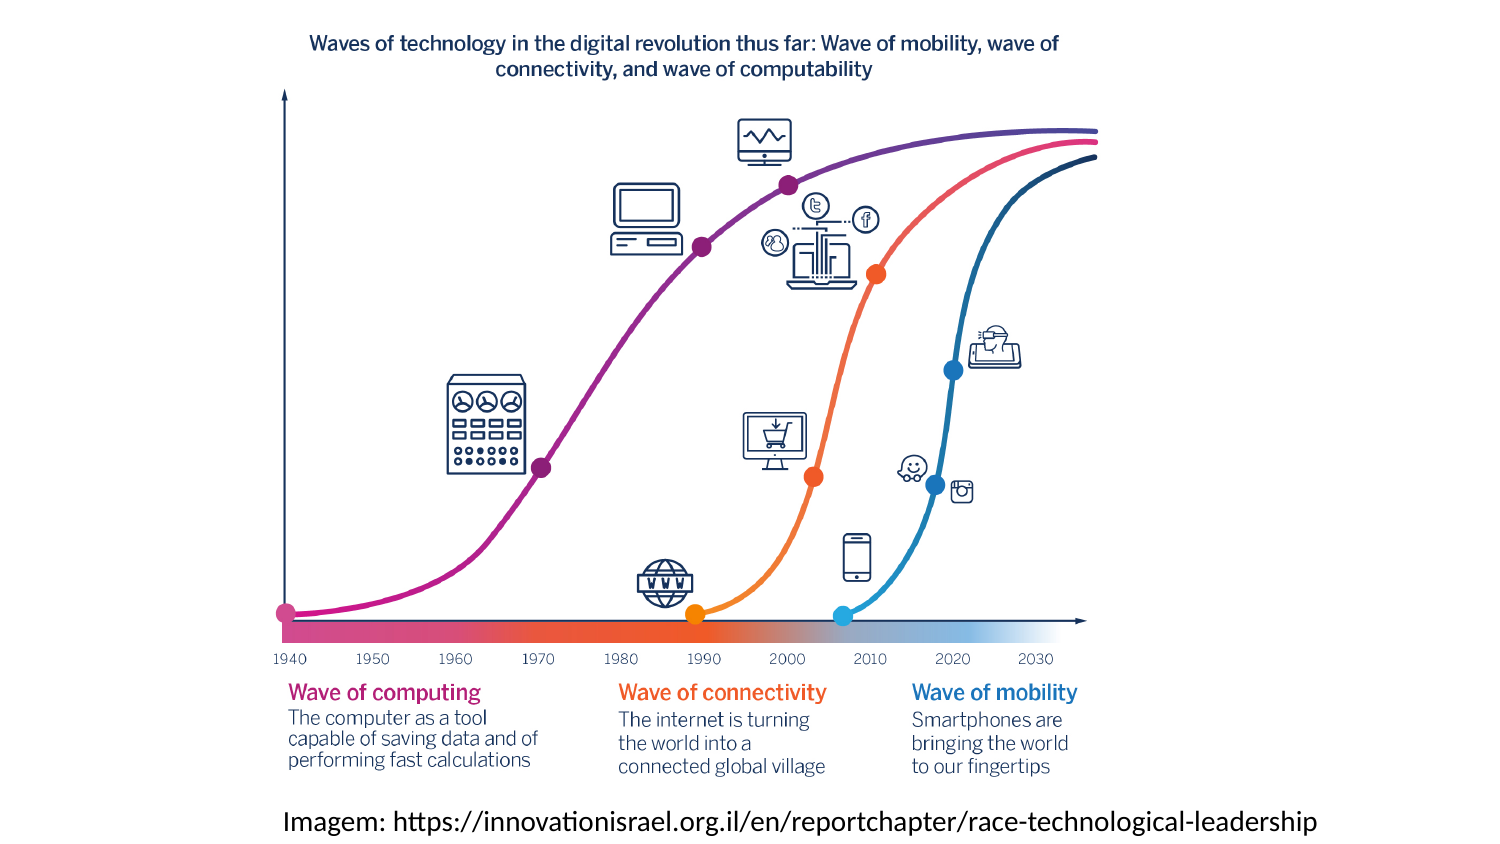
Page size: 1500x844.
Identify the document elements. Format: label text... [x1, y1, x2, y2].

text_box Imagem: https://innovationisrael.org.il/en/reportchapter/race-technological-leadership [271, 791, 1384, 835]
picture [240, 12, 1128, 820]
